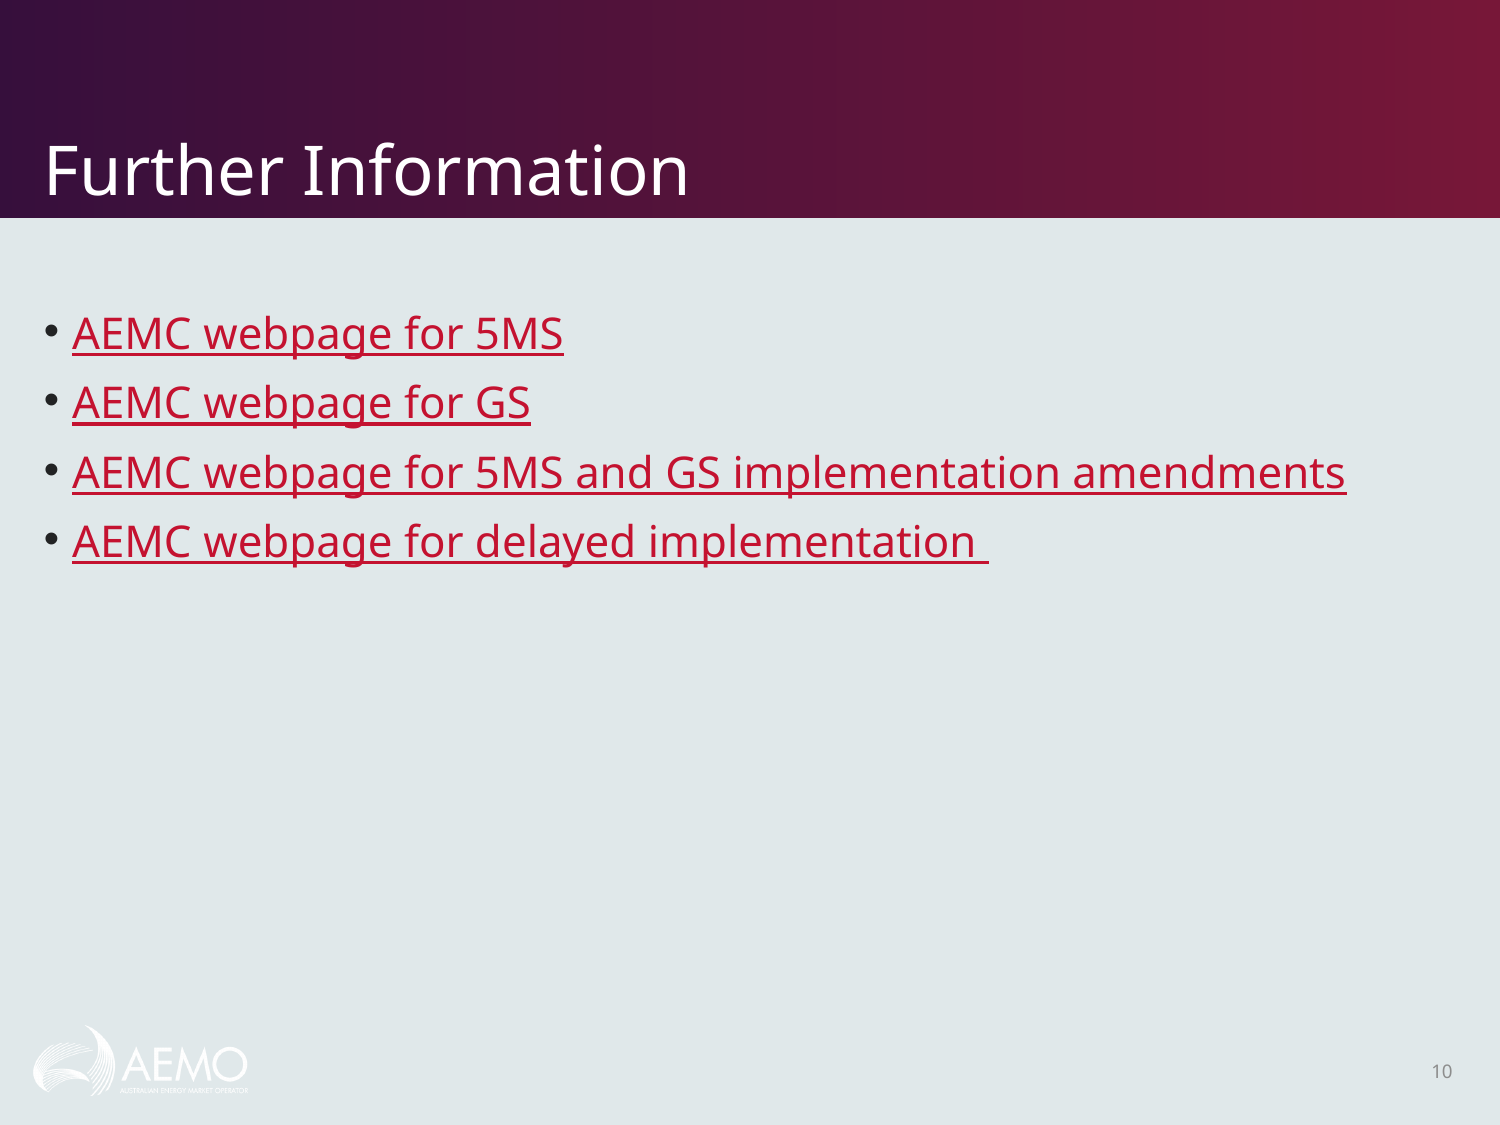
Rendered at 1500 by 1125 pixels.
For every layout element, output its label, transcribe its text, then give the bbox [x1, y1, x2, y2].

title Further Information [28, 22, 1137, 218]
picture [33, 1025, 248, 1096]
list AEMC webpage for 5MS AEMC webpage for GS AEMC webpage for 5MS and GS implementation amendments AEMC webpage for delayed implementation [28, 299, 1468, 1014]
slide_number 10 [1396, 1042, 1468, 1103]
